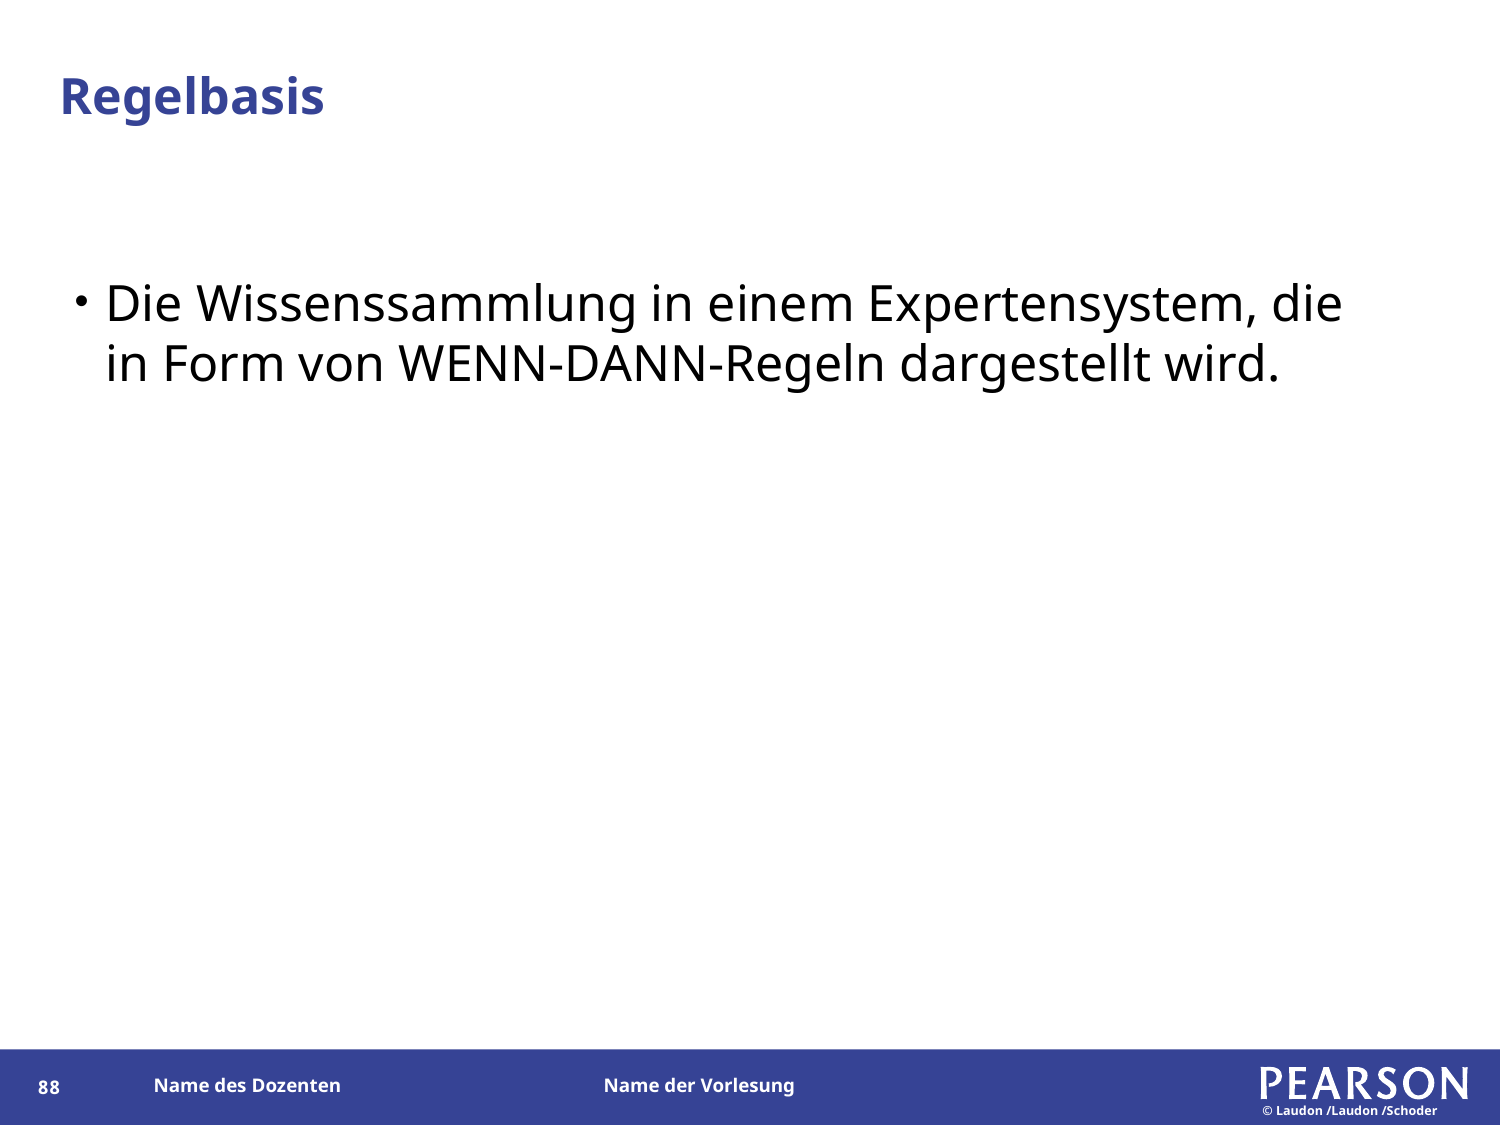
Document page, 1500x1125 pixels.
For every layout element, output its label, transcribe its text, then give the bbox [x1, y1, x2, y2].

slide_number 87 [22, 1067, 136, 1098]
list Die Wissenssammlung in einem Expertensystem, die in Form von WENN-DANN-Regeln dargestellt wird. [59, 263, 1410, 1017]
title Regelbasis [59, 64, 1410, 213]
